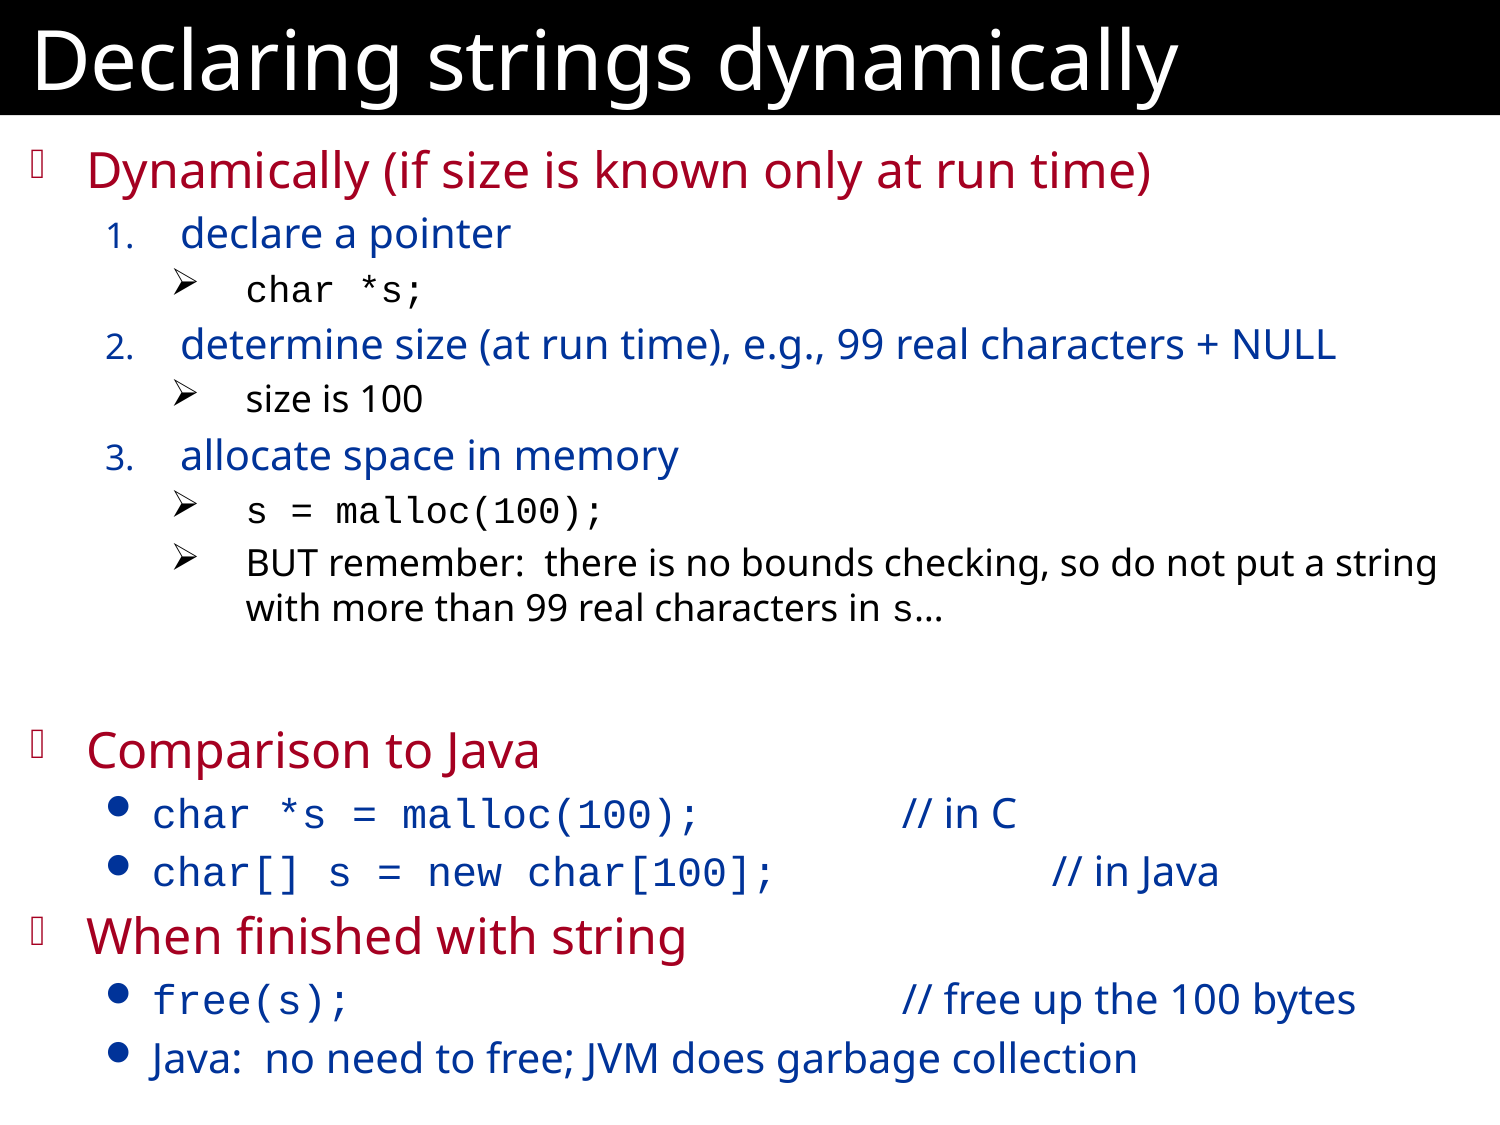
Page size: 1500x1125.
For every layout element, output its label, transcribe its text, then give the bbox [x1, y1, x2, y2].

title Declaring strings dynamically [0, 0, 1500, 115]
list Dynamically (if size is known only at run time) declare a pointer char *s; determine size (at run time), e.g., 99 real characters + NULL size is 100 allocate space in memory s = malloc(100); BUT remember: there is no bounds checking, so do not put a string with more than 99 real characters in s… Comparison to Java char *s = malloc(100); // in C char[] s = new char[100]; // in Java When finished with string free(s); // free up the 100 bytes Java: no need to free; JVM does garbage collection [0, 115, 1500, 1125]
